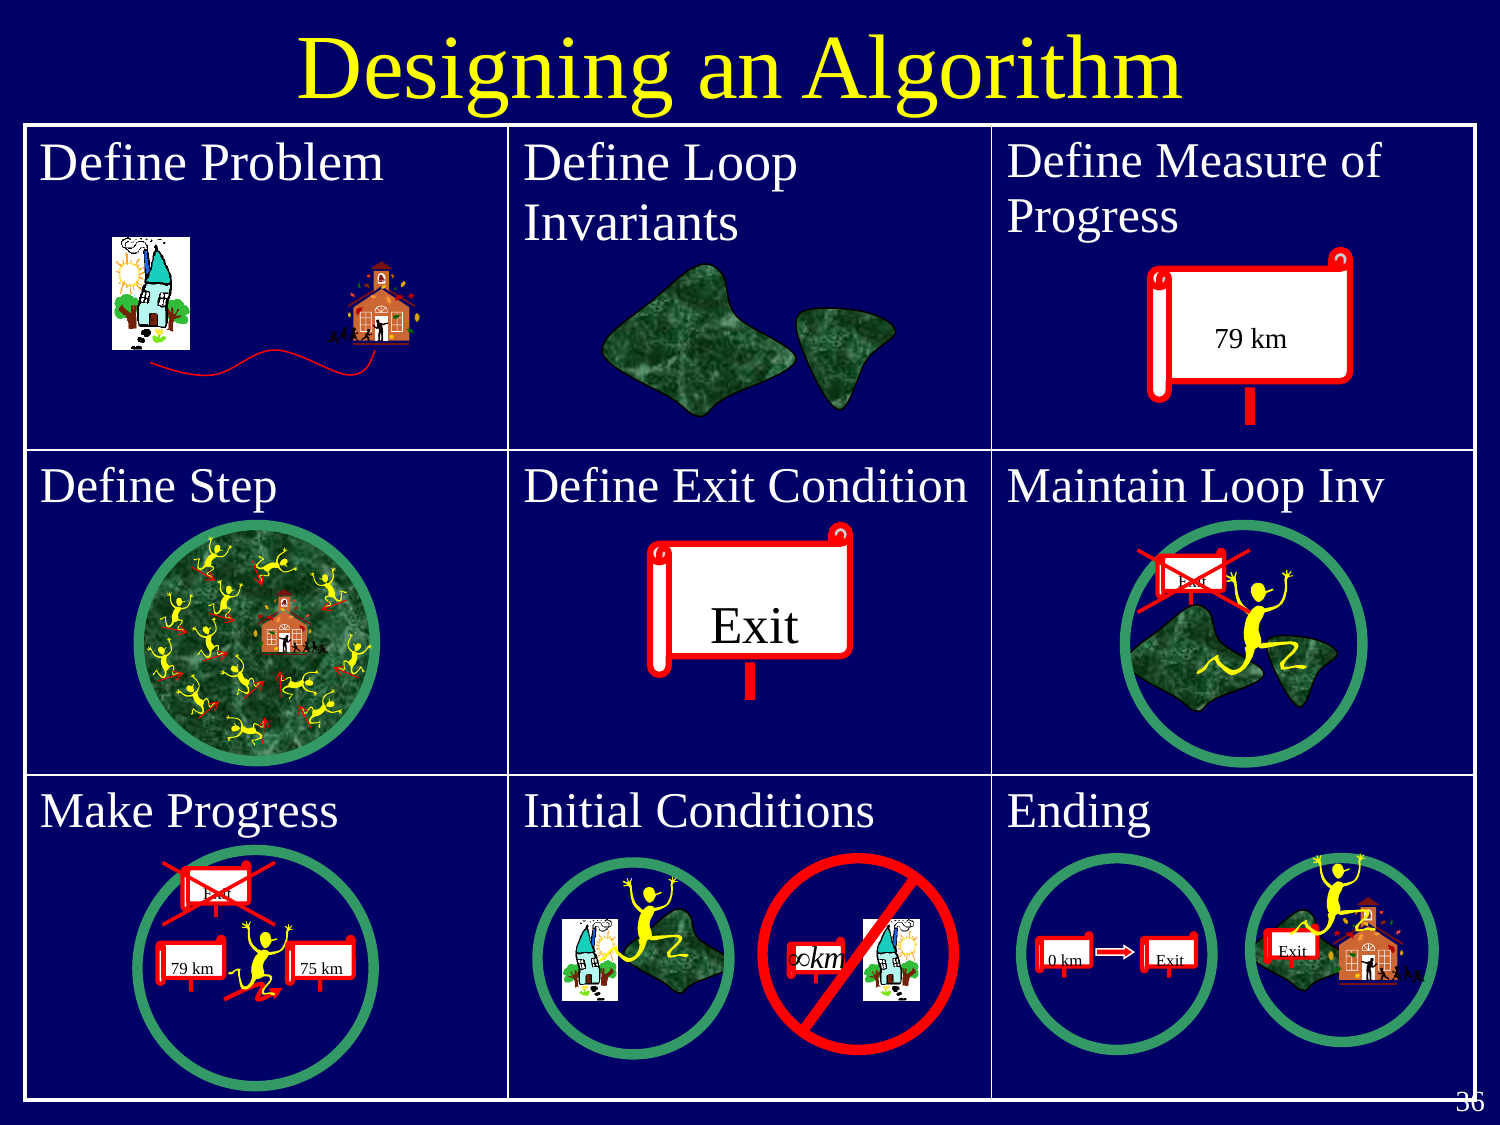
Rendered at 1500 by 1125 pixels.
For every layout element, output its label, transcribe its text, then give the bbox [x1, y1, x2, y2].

table_header Define Measure of Progress [992, 127, 1473, 449]
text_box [1020, 857, 1213, 1051]
table_cell Make Progress [27, 776, 507, 1098]
table_header Define Loop Invariants [509, 127, 991, 449]
picture [687, 265, 720, 274]
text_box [1124, 524, 1363, 763]
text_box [1249, 849, 1434, 1043]
table_cell Maintain Loop Inv [992, 451, 1473, 774]
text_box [137, 849, 374, 1087]
table_cell Define Exit Condition [509, 451, 991, 774]
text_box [537, 862, 730, 1055]
table_header Define Problem [27, 127, 507, 449]
picture [112, 237, 190, 351]
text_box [138, 524, 376, 762]
text_box Designing an Algorithm [281, 0, 1223, 123]
picture [603, 335, 612, 362]
table_cell Initial Conditions [509, 776, 991, 1098]
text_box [649, 524, 851, 701]
table_cell Ending [992, 776, 1473, 1098]
table_cell Define Step [27, 451, 507, 774]
picture [888, 324, 894, 339]
text_box [149, 350, 374, 376]
picture [326, 260, 421, 346]
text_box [762, 857, 955, 1051]
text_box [1149, 249, 1351, 426]
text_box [612, 274, 888, 426]
